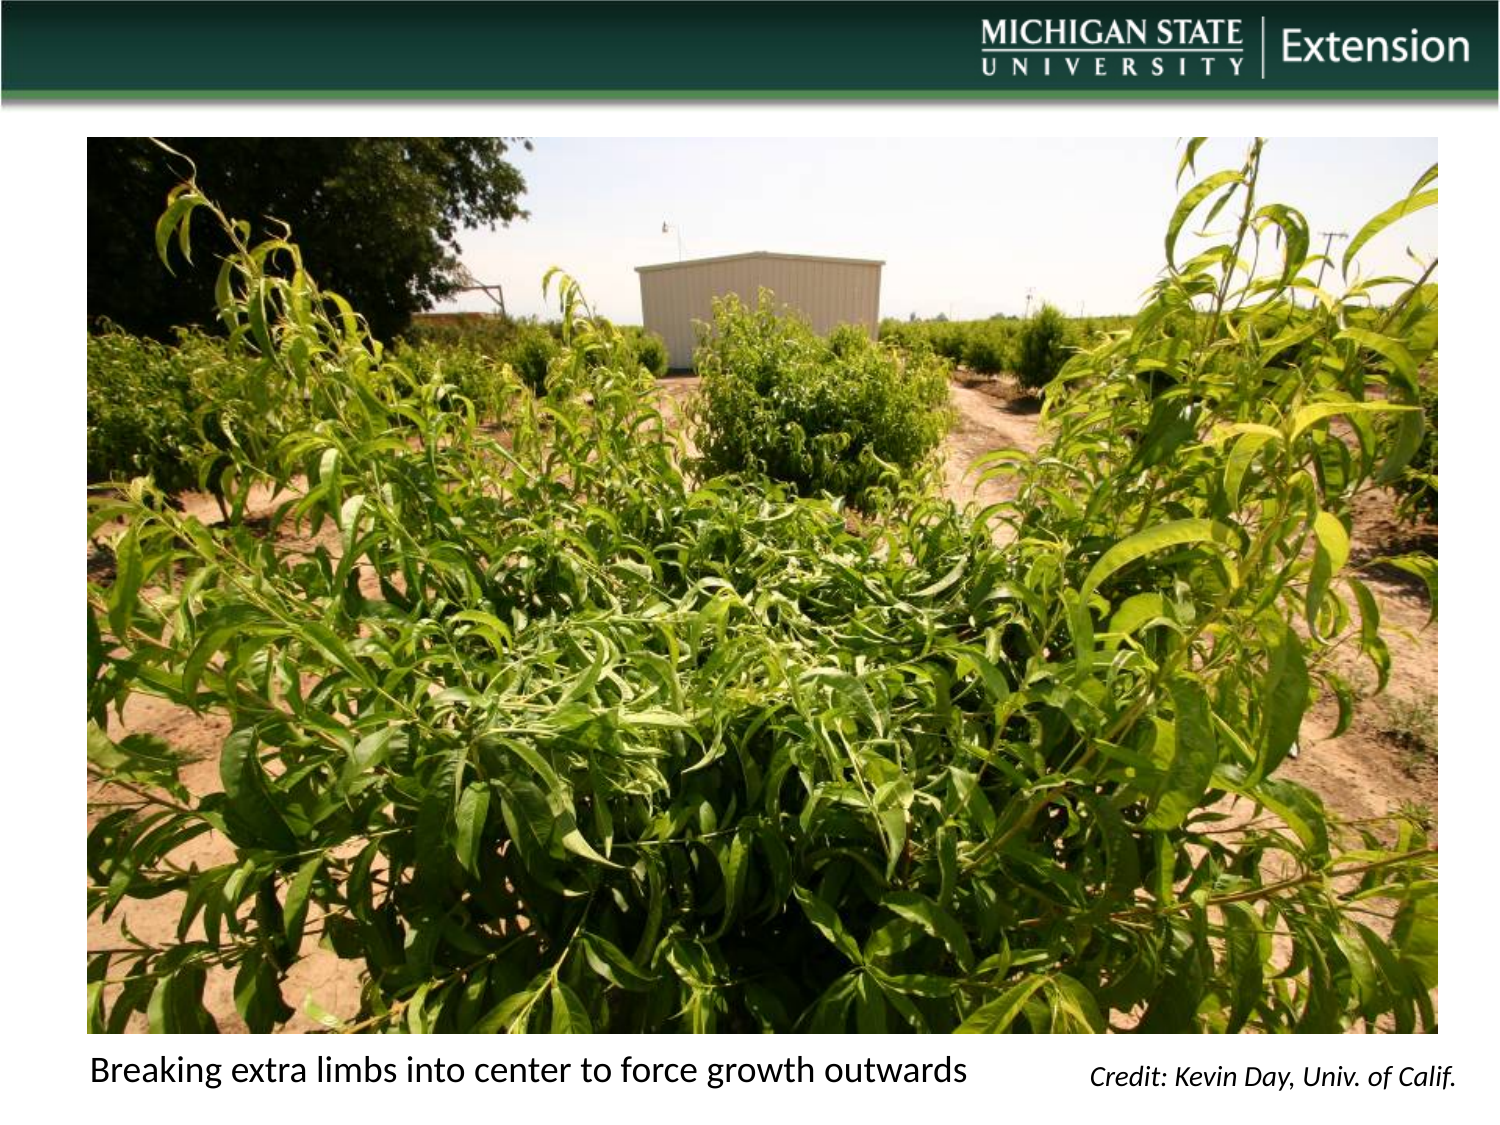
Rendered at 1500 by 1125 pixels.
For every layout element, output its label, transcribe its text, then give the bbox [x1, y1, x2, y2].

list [87, 137, 1438, 1034]
text_box Credit: Kevin Day, Univ. of Calif. [1074, 1049, 1488, 1100]
picture [0, 0, 1500, 113]
text_box Breaking extra limbs into center to force growth outwards [74, 1037, 1050, 1098]
